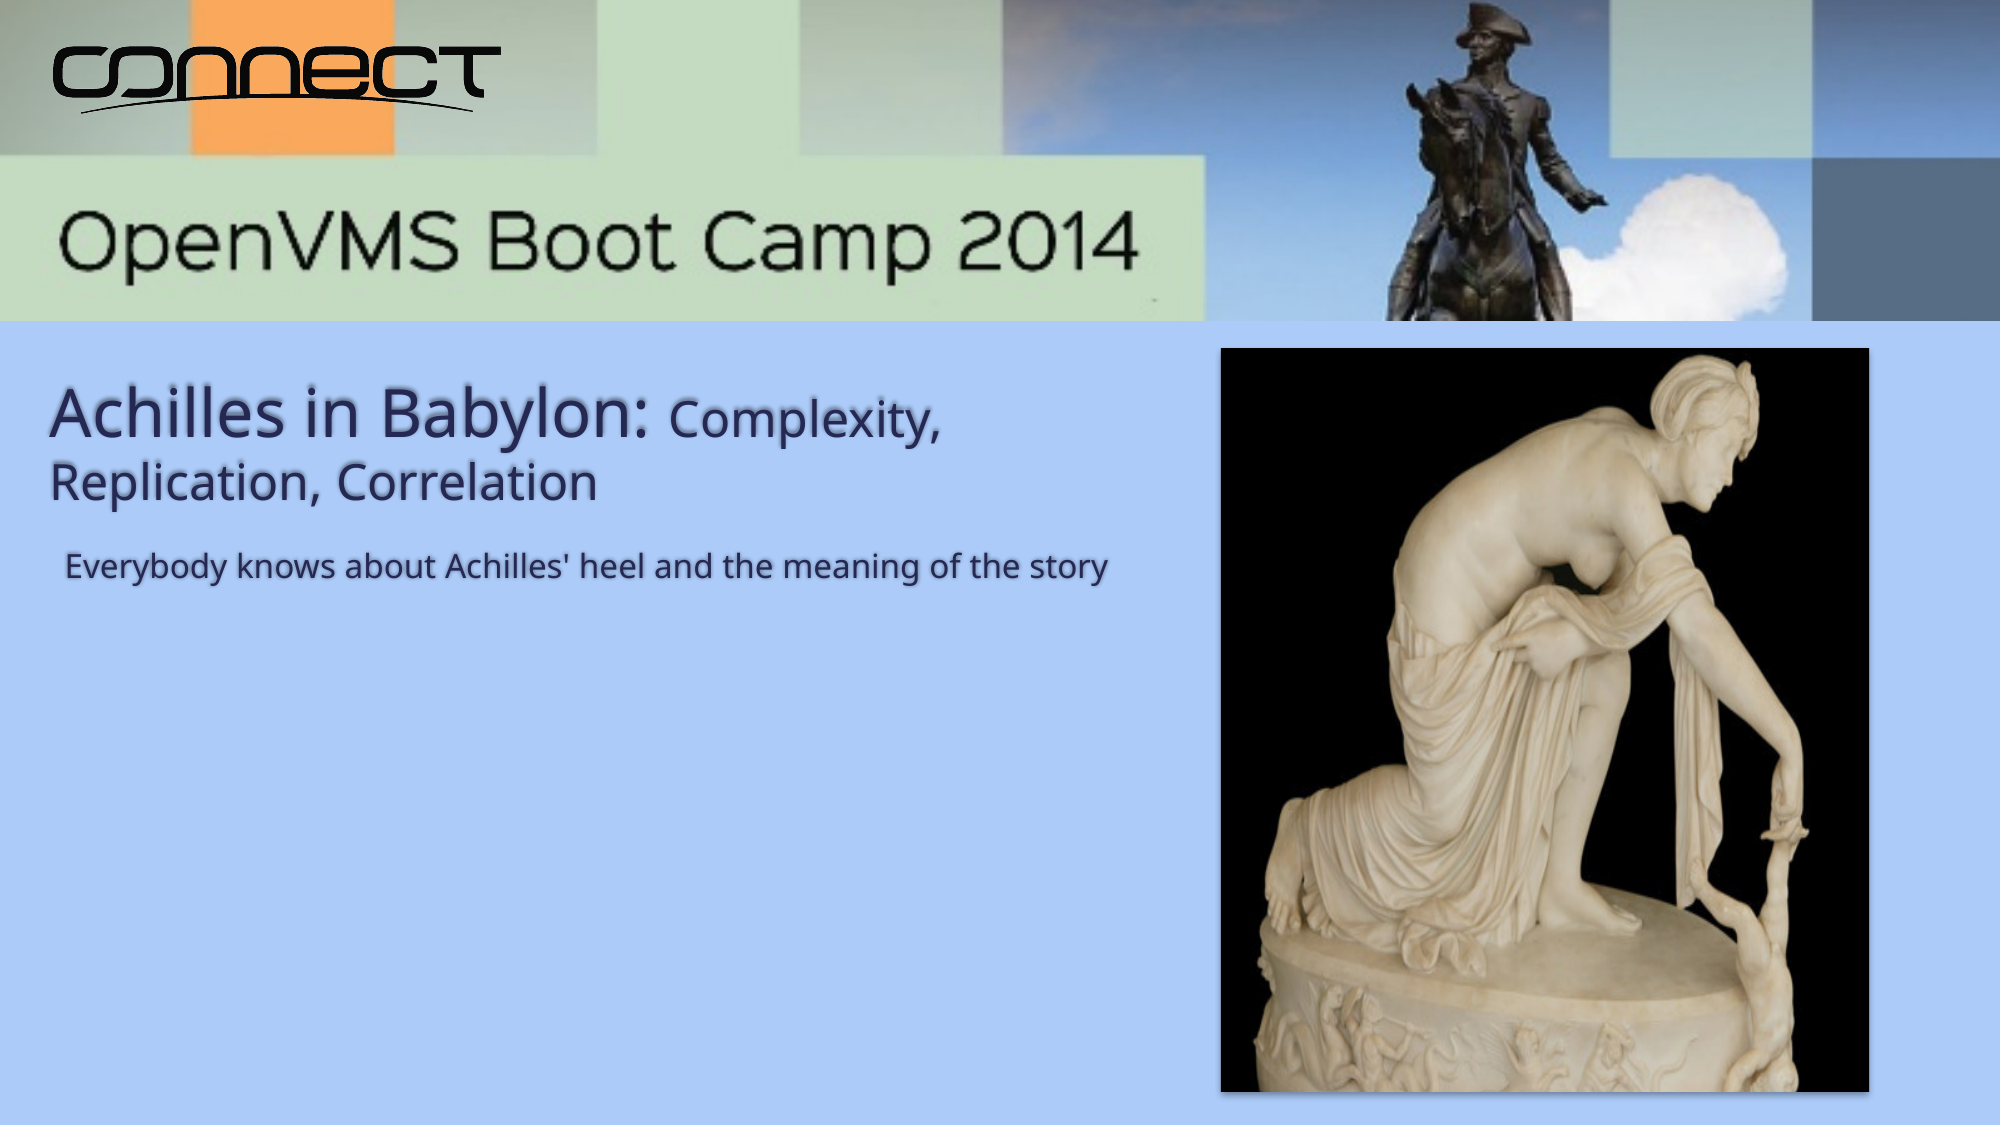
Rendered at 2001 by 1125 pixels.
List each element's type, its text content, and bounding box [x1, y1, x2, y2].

list Everybody knows about Achilles' heel and the meaning of the story [34, 537, 1140, 1092]
title Achilles in Babylon: Complexity, Replication, Correlation [34, 348, 1140, 518]
picture [0, 0, 2000, 321]
picture [1220, 348, 1870, 1092]
